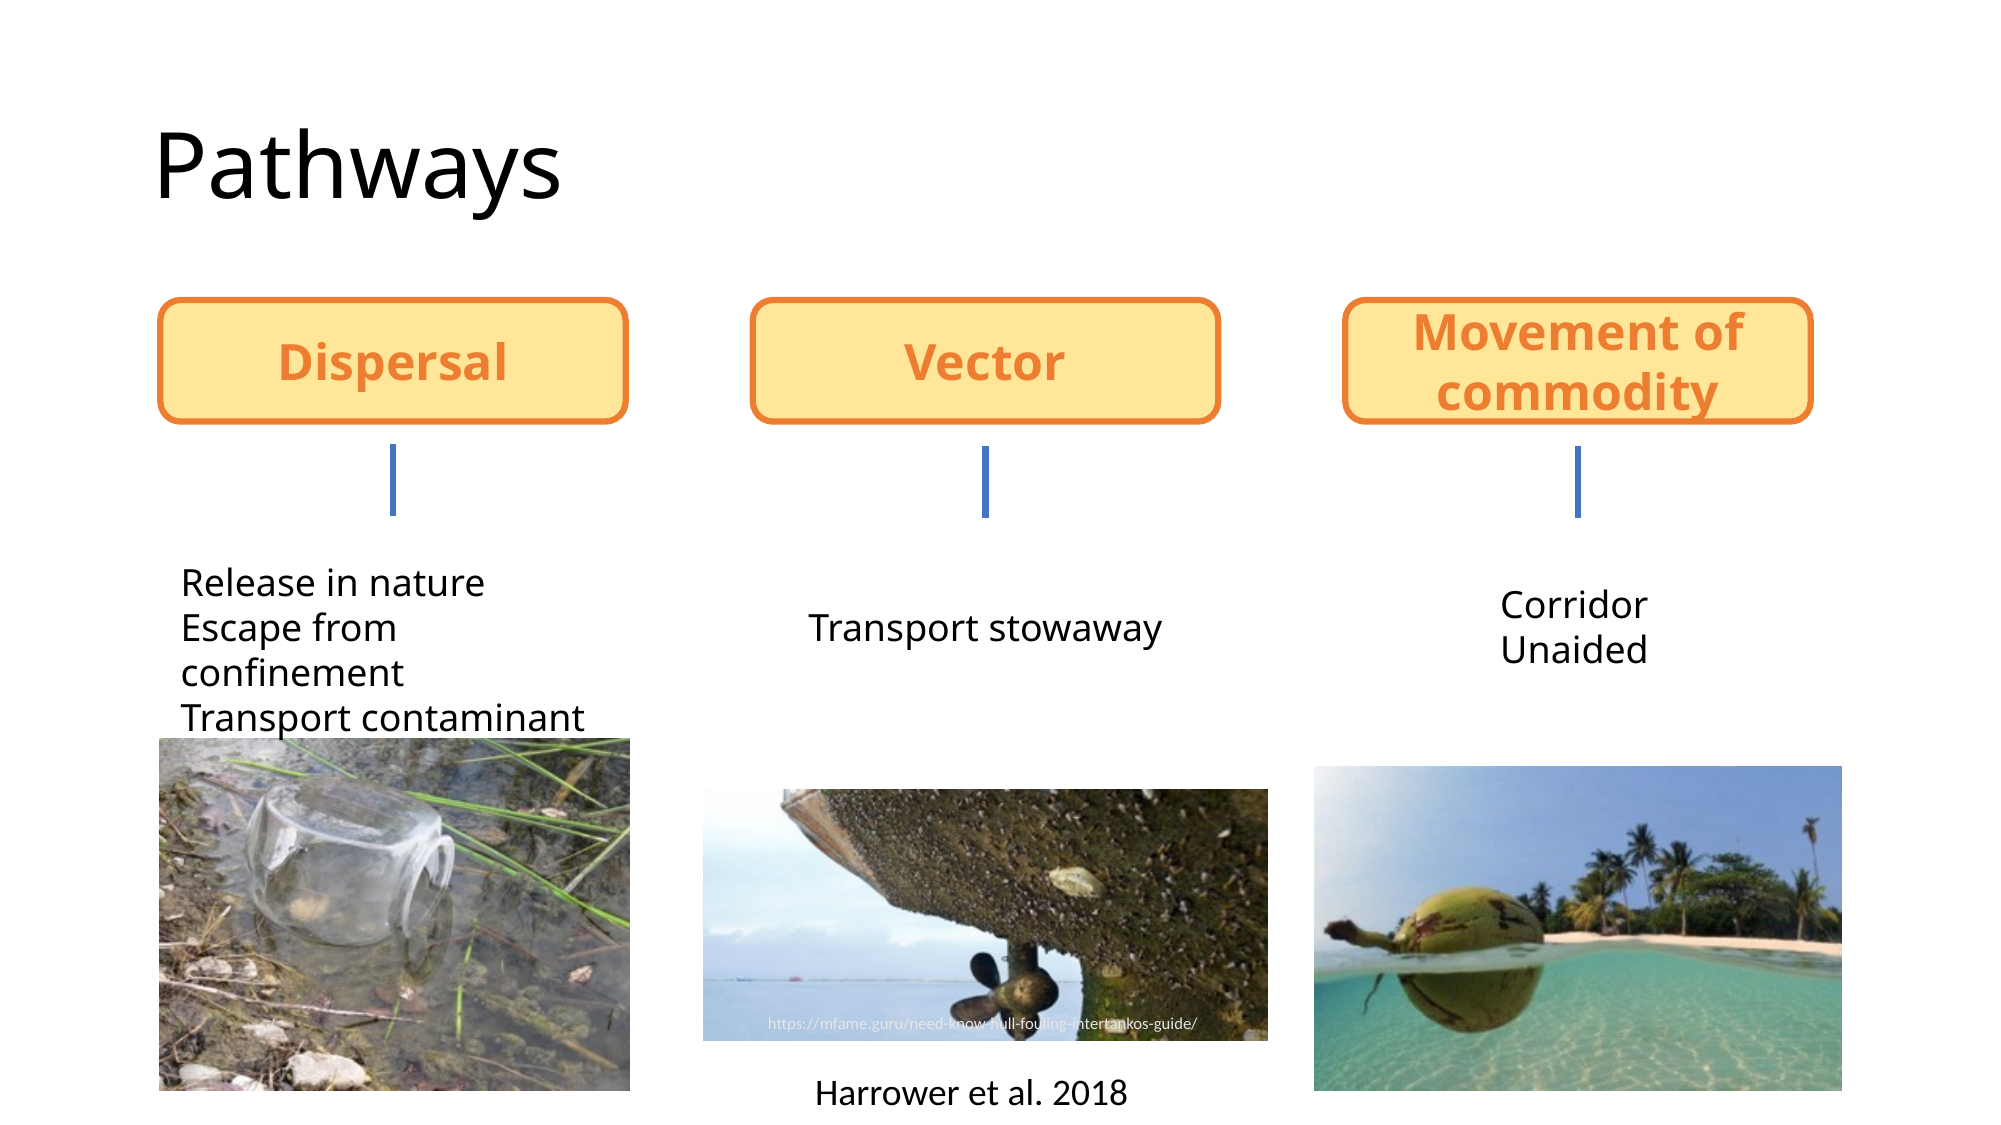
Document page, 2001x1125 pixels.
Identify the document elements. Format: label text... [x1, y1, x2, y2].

text_box Harrower et al. 2018 [800, 1060, 1144, 1121]
text_box Movement of commodity [1344, 298, 1812, 423]
title Pathways [137, 59, 1863, 278]
picture [702, 789, 1268, 1041]
text_box Transport stowaway [793, 596, 1178, 657]
text_box Vector [751, 298, 1220, 423]
text_box Corridor Unaided [1485, 574, 1671, 679]
text_box Release in nature Escape from confinement Transport contaminant [165, 551, 621, 738]
text_box Dispersal [159, 298, 627, 423]
picture [1314, 766, 1842, 1092]
picture [159, 738, 630, 1092]
